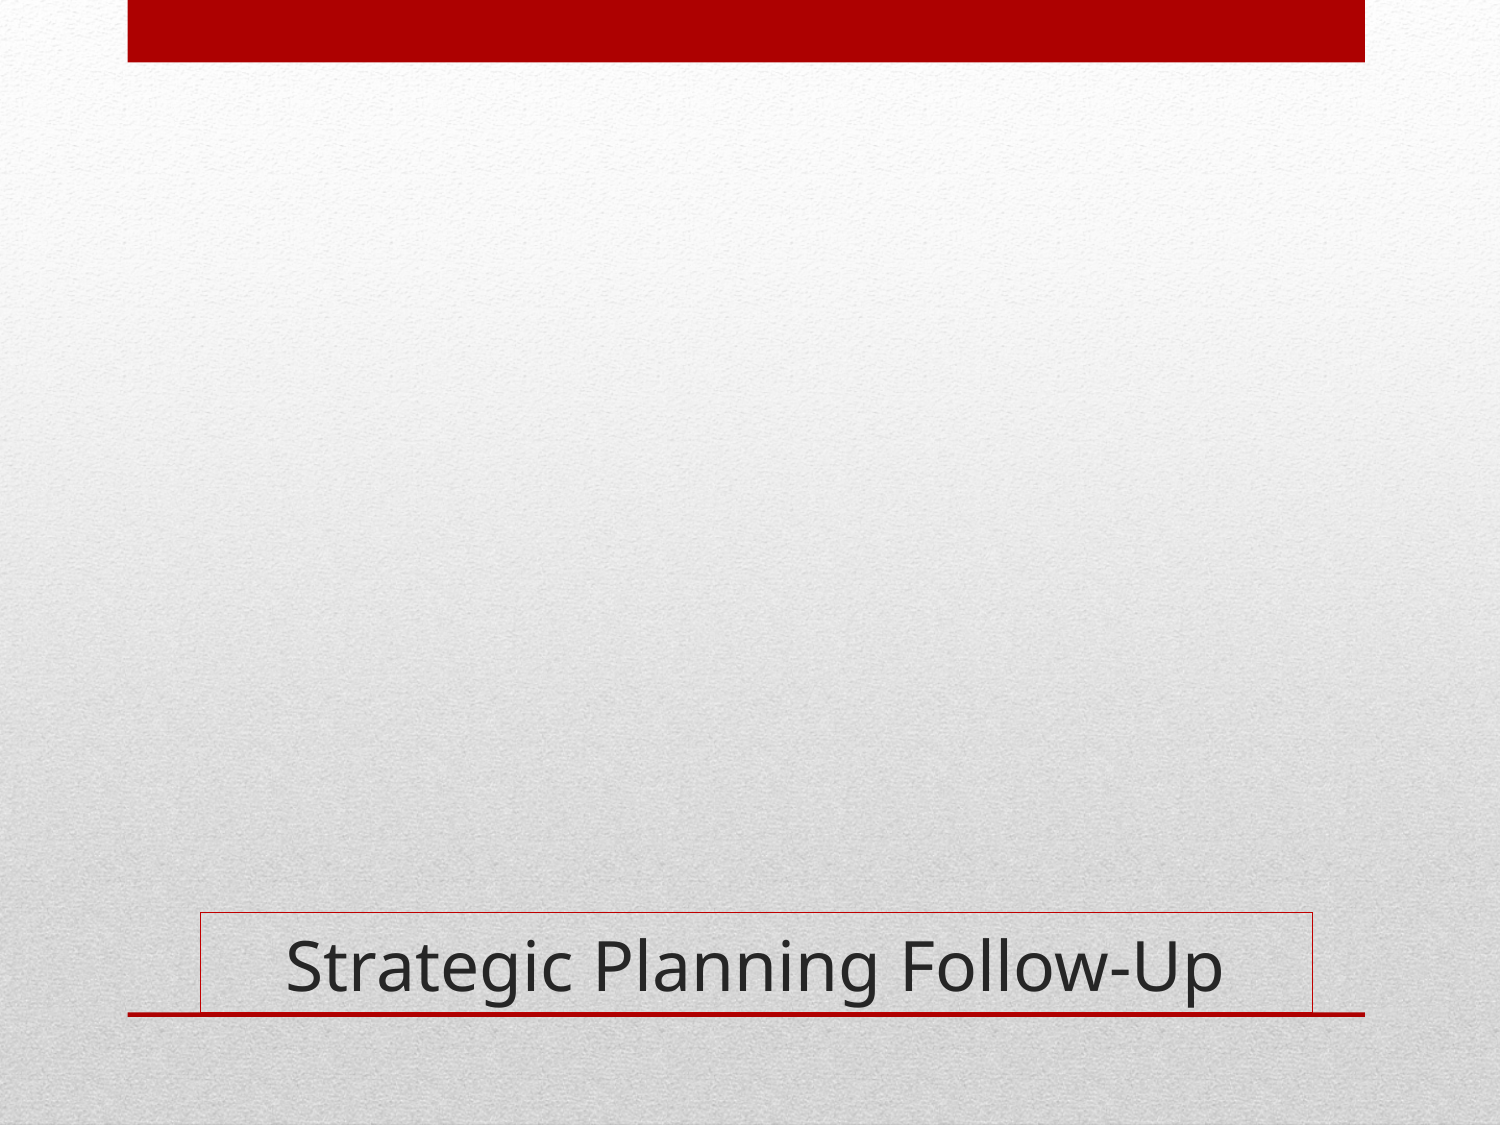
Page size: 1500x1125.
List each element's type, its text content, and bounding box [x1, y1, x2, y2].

title Strategic Planning Follow-Up [200, 912, 1313, 1013]
